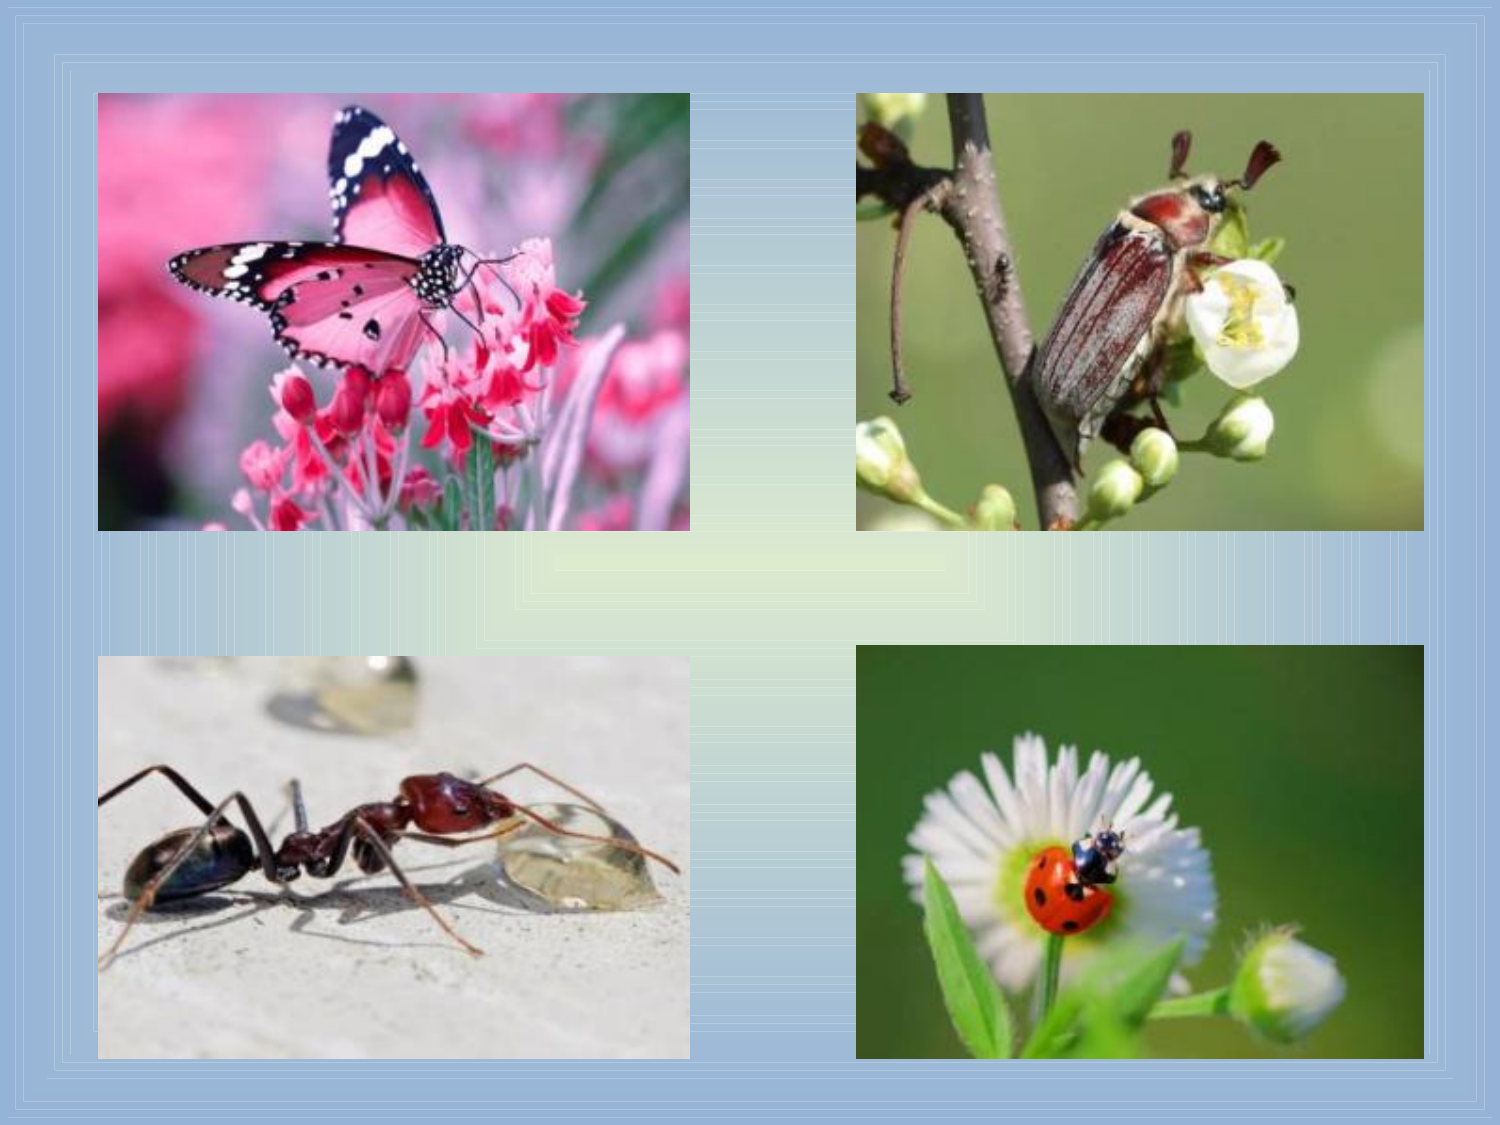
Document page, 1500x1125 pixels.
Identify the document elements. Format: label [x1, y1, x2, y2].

picture [98, 656, 690, 1059]
picture [855, 93, 1424, 531]
picture [855, 644, 1424, 1059]
picture [98, 93, 690, 531]
